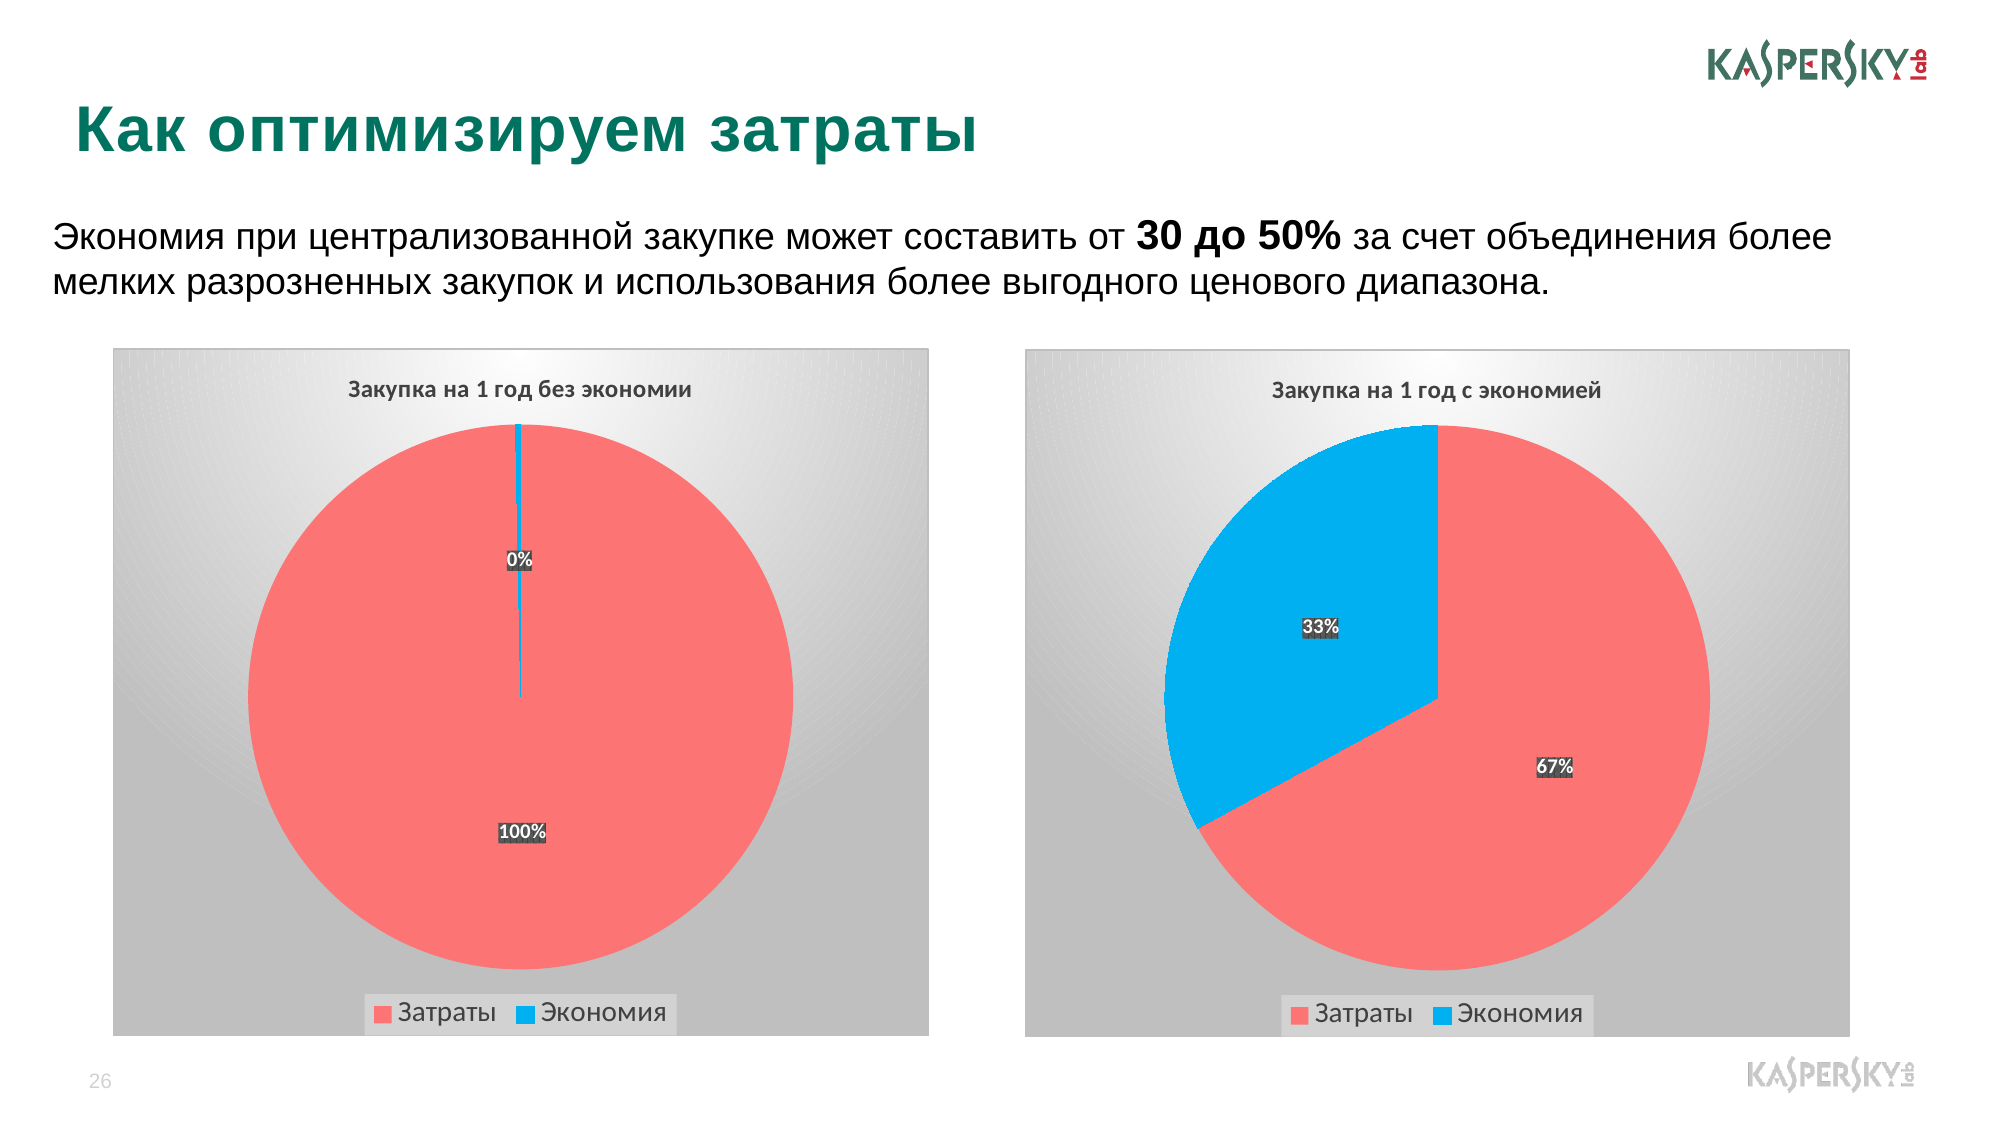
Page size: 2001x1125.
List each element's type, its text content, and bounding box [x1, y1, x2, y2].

chart [1024, 349, 1851, 1038]
chart [112, 348, 930, 1037]
picture [1741, 1049, 1920, 1100]
text_box Экономия при централизованной закупке может составить от 30 до 50% за счет объединения более мелких разрозненных закупок и использования более выгодного ценового диапазона. [37, 200, 1975, 310]
text_box Как оптимизируем затраты [75, 87, 1613, 165]
